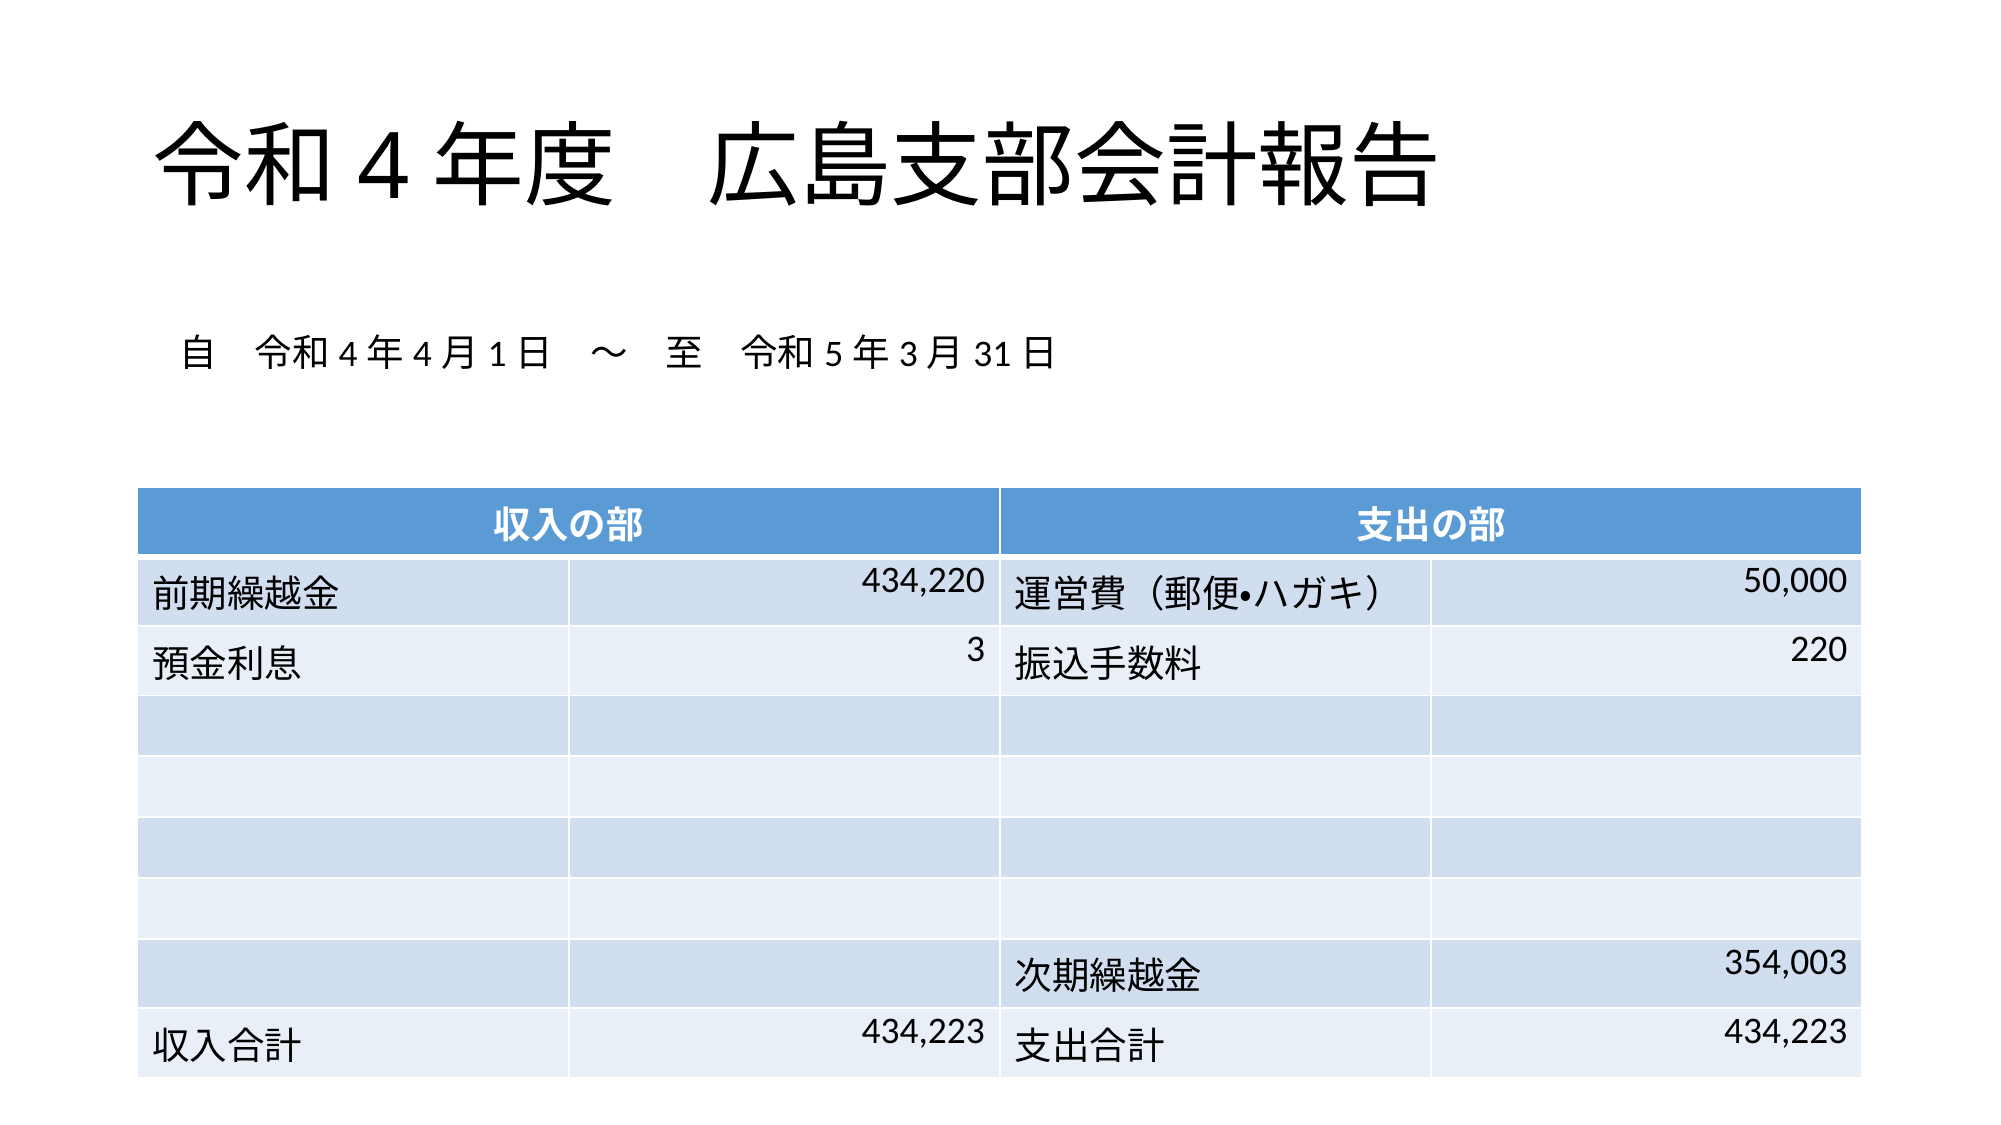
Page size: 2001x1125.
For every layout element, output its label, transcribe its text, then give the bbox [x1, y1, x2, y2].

table_cell 預金利息 [138, 627, 568, 695]
table_cell [1432, 696, 1861, 755]
table_cell 354,003 [1432, 940, 1861, 1007]
table_header 支出の部 [1001, 488, 1861, 554]
table_header 収入の部 [138, 488, 999, 554]
table_cell 振込手数料 [1001, 627, 1430, 695]
table_cell 434,223 [570, 1009, 999, 1077]
table_cell [138, 696, 568, 755]
table_cell [1001, 879, 1430, 938]
table_cell [570, 757, 999, 816]
table_cell 50,000 [1432, 560, 1861, 625]
table_cell [138, 879, 568, 938]
table_cell 220 [1432, 627, 1861, 695]
table_cell [138, 818, 568, 877]
table_cell 434,223 [1432, 1009, 1861, 1077]
table_cell [1001, 757, 1430, 816]
table_cell 次期繰越金 [1001, 940, 1430, 1007]
table_cell 434,220 [570, 560, 999, 625]
table_cell [1001, 818, 1430, 877]
table_cell [1432, 818, 1861, 877]
table_cell 前期繰越金 [138, 560, 568, 625]
table_cell 運営費（郵便・ハガキ） [1001, 560, 1430, 625]
table_cell [138, 757, 568, 816]
table_cell [570, 879, 999, 938]
table_cell [138, 940, 568, 1007]
table_cell [1432, 757, 1861, 816]
table_cell 3 [570, 627, 999, 695]
table_cell 支出合計 [1001, 1009, 1430, 1077]
table_cell [570, 818, 999, 877]
table_cell 収入合計 [138, 1009, 568, 1077]
table_cell [570, 940, 999, 1007]
text_box 自 令和4年4月1日 ～ 至 令和5年3月31日 [164, 321, 1707, 382]
title 令和4年度 広島支部会計報告 [137, 59, 1863, 278]
table_cell [570, 696, 999, 755]
table_cell [1001, 696, 1430, 755]
table_cell [1432, 879, 1861, 938]
